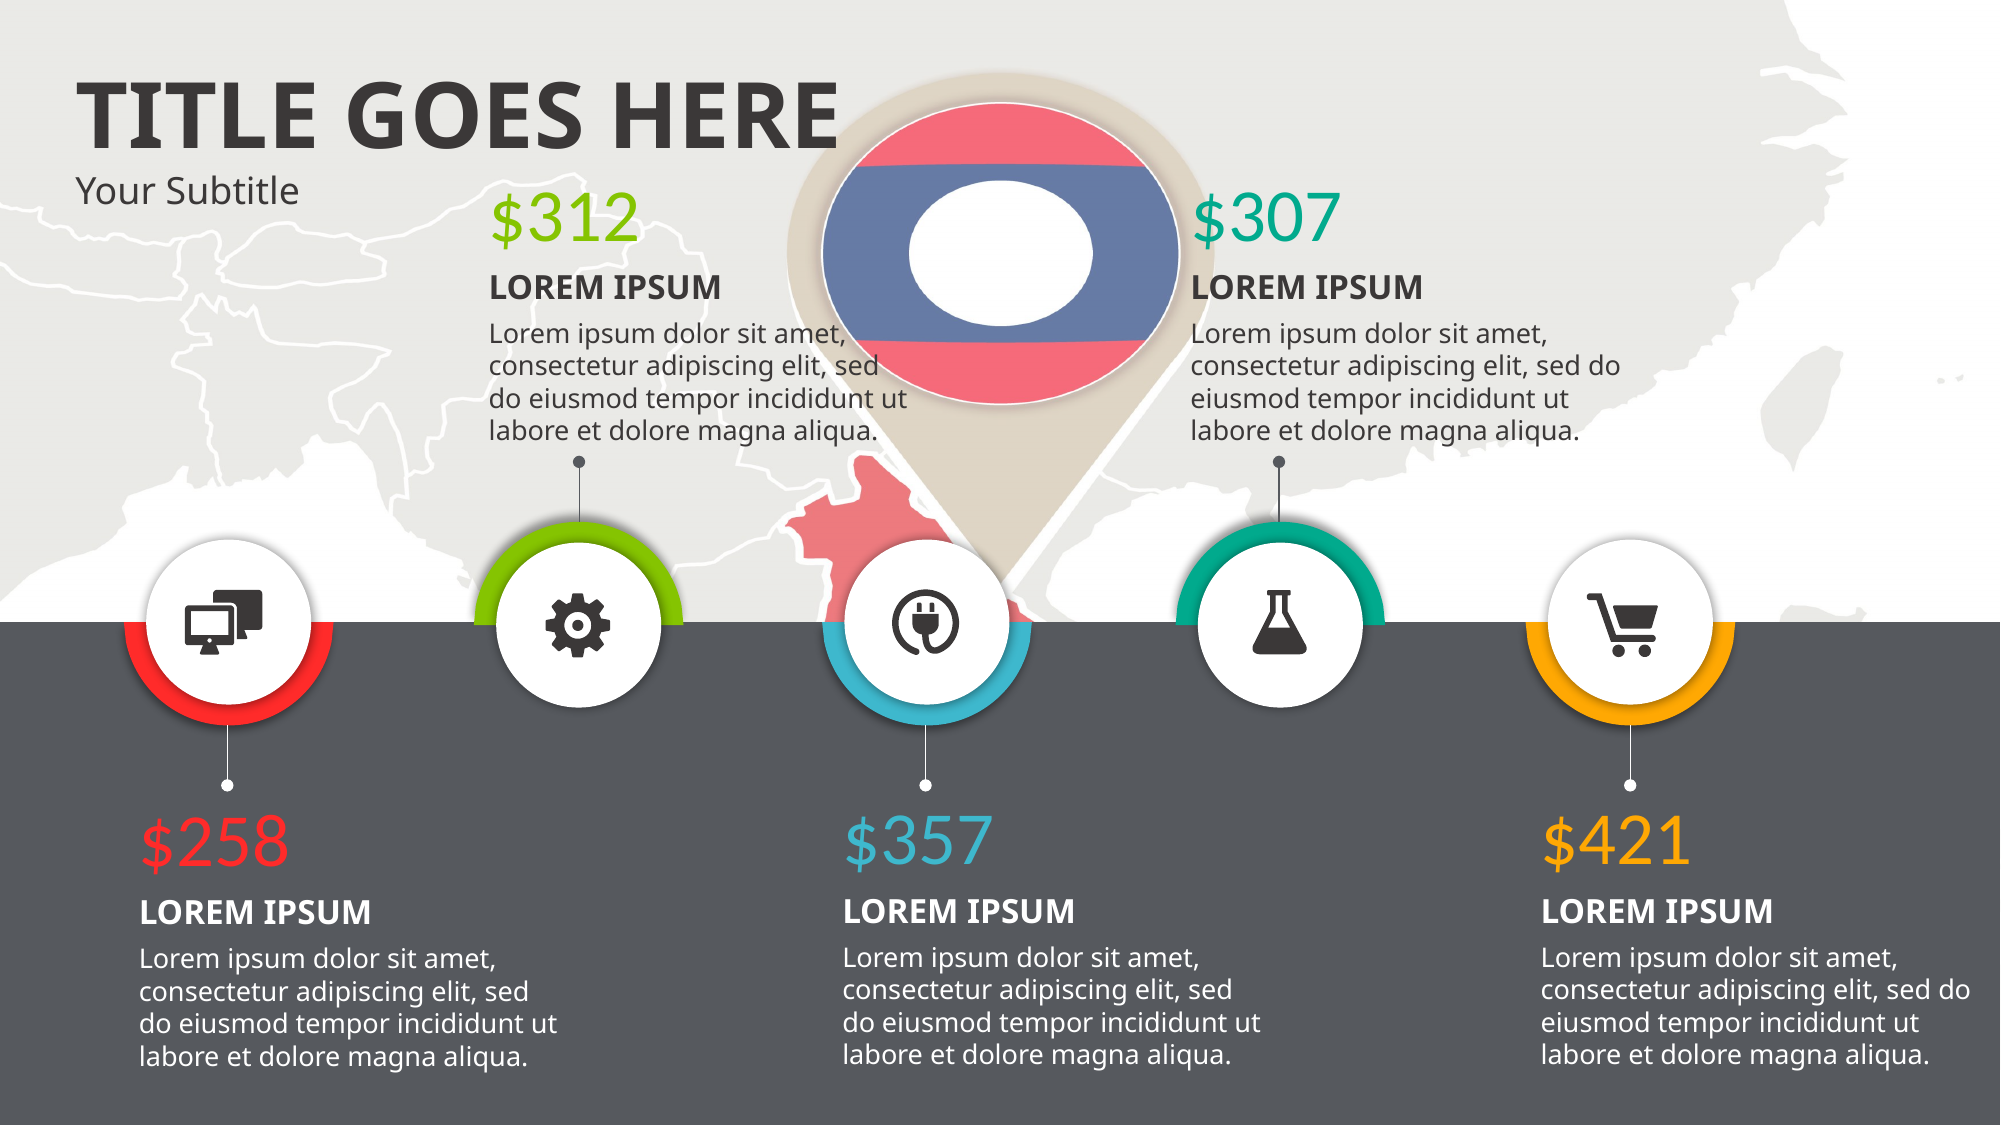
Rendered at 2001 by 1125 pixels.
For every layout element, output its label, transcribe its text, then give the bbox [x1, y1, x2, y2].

text_box $307 LOREM IPSUM Lorem ipsum dolor sit amet, consectetur adipiscing elit, sed do eiusmod tempor incididunt ut labore et dolore magna aliqua. [1175, 158, 1651, 454]
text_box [184, 589, 263, 655]
text_box $258 LOREM IPSUM Lorem ipsum dolor sit amet, consectetur adipiscing elit, sed do eiusmod tempor incididunt ut labore et dolore magna aliqua. [123, 784, 584, 1079]
text_box [1174, 520, 1387, 627]
text_box [1196, 541, 1364, 709]
text_box [145, 538, 313, 706]
text_box [821, 621, 1033, 727]
text_box TITLE GOES HERE Your Subtitle [60, 49, 1036, 220]
text_box $312 LOREM IPSUM Lorem ipsum dolor sit amet, consectetur adipiscing elit, sed do eiusmod tempor incididunt ut labore et dolore magna aliqua. [473, 220, 926, 454]
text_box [545, 593, 611, 658]
text_box [1546, 538, 1714, 706]
text_box $421 LOREM IPSUM Lorem ipsum dolor sit amet, consectetur adipiscing elit, sed do eiusmod tempor incididunt ut labore et dolore magna aliqua. [1525, 782, 2000, 1078]
text_box [1524, 621, 1737, 727]
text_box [892, 589, 960, 655]
text_box STEP A [0, 0, 2000, 621]
text_box [495, 541, 663, 709]
text_box [472, 520, 685, 627]
text_box $357 LOREM IPSUM Lorem ipsum dolor sit amet, consectetur adipiscing elit, sed do eiusmod tempor incididunt ut labore et dolore magna aliqua. [827, 782, 1279, 1078]
text_box [1252, 590, 1307, 655]
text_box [1586, 593, 1658, 658]
text_box [0, 621, 2000, 1125]
text_box [843, 538, 1011, 706]
text_box [122, 621, 335, 727]
